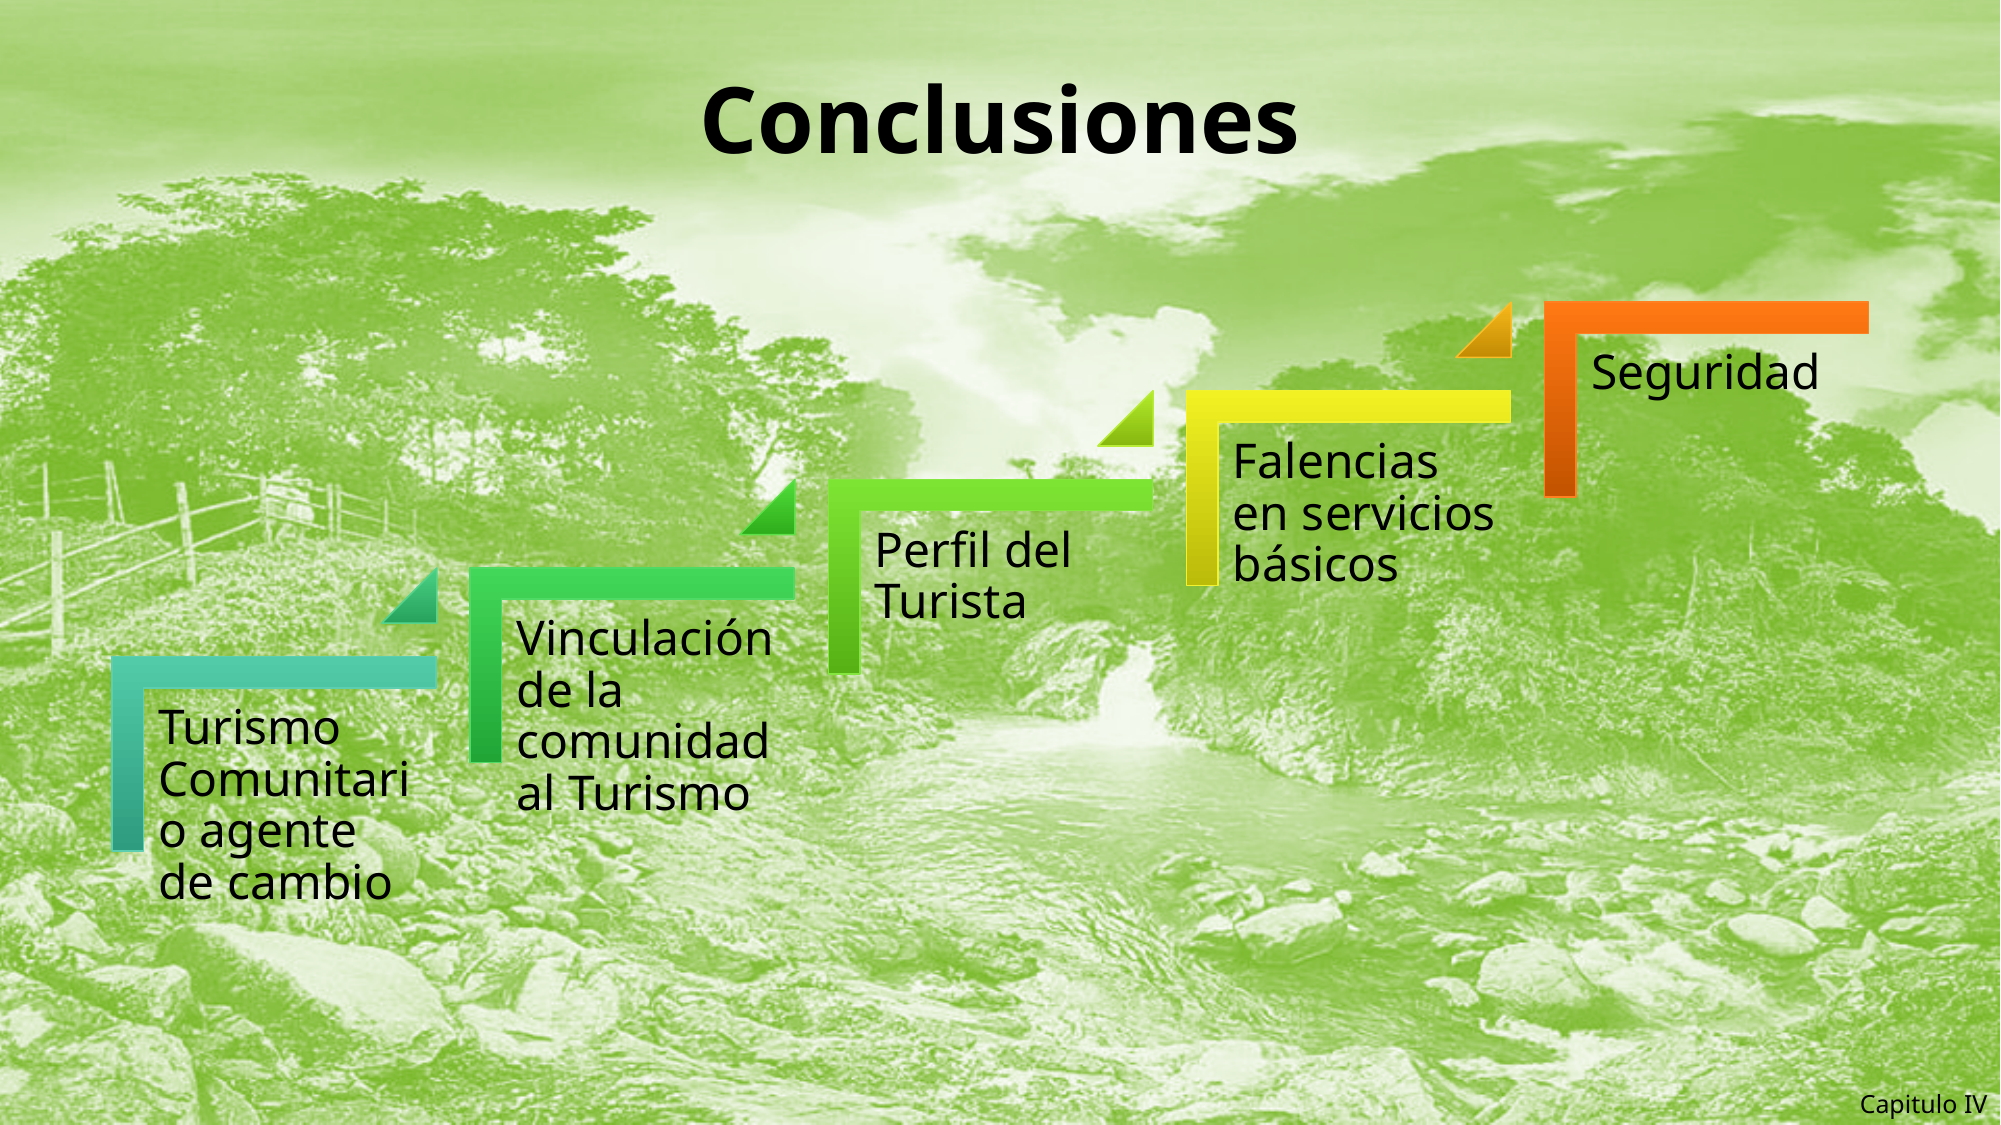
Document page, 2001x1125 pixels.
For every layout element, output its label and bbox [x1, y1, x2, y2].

text_box [111, 228, 1870, 1019]
picture [0, 0, 2000, 1125]
